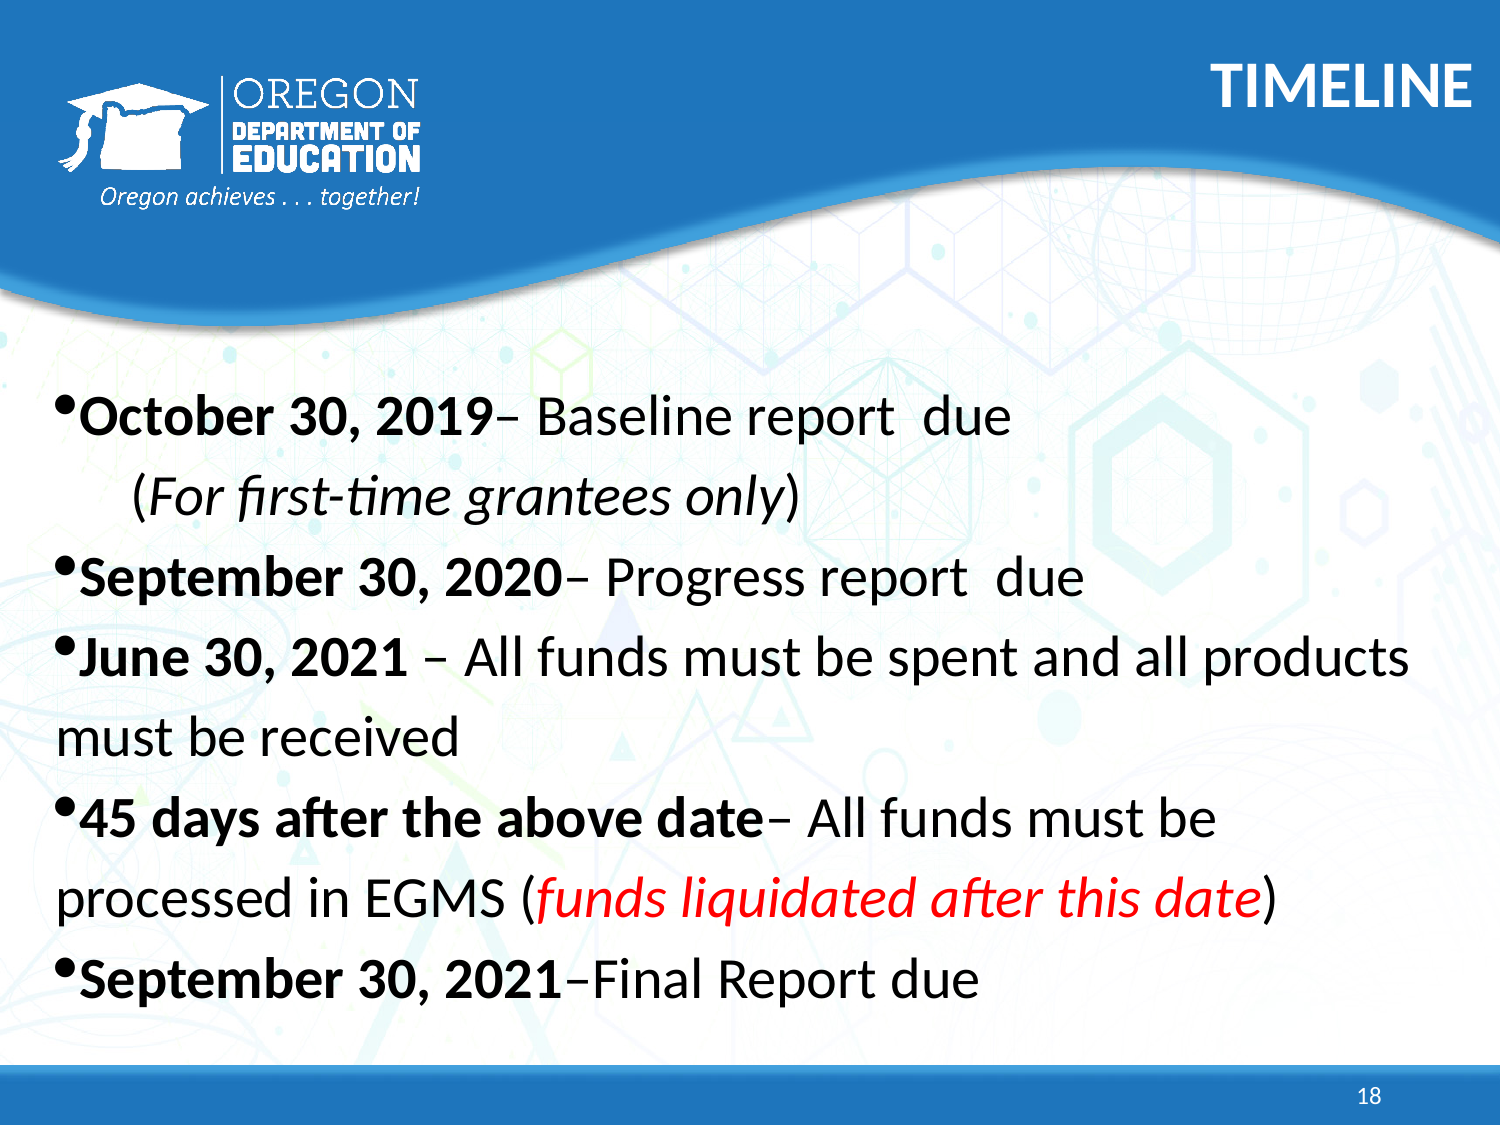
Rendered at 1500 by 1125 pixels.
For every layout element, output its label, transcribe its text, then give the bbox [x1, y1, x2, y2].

slide_number 18 [1059, 1065, 1397, 1125]
title TIMELINE [439, 15, 1490, 156]
text_box October 30, 2019– Baseline report due (For first-time grantees only) September 30, 2020– Progress report due June 30, 2021 – All funds must be spent and all products must be received 45 days after the above date– All funds must be processed in EGMS (funds liquidated after this date) September 30, 2021–Final Report due [40, 358, 1454, 1018]
picture [0, 0, 1500, 1125]
